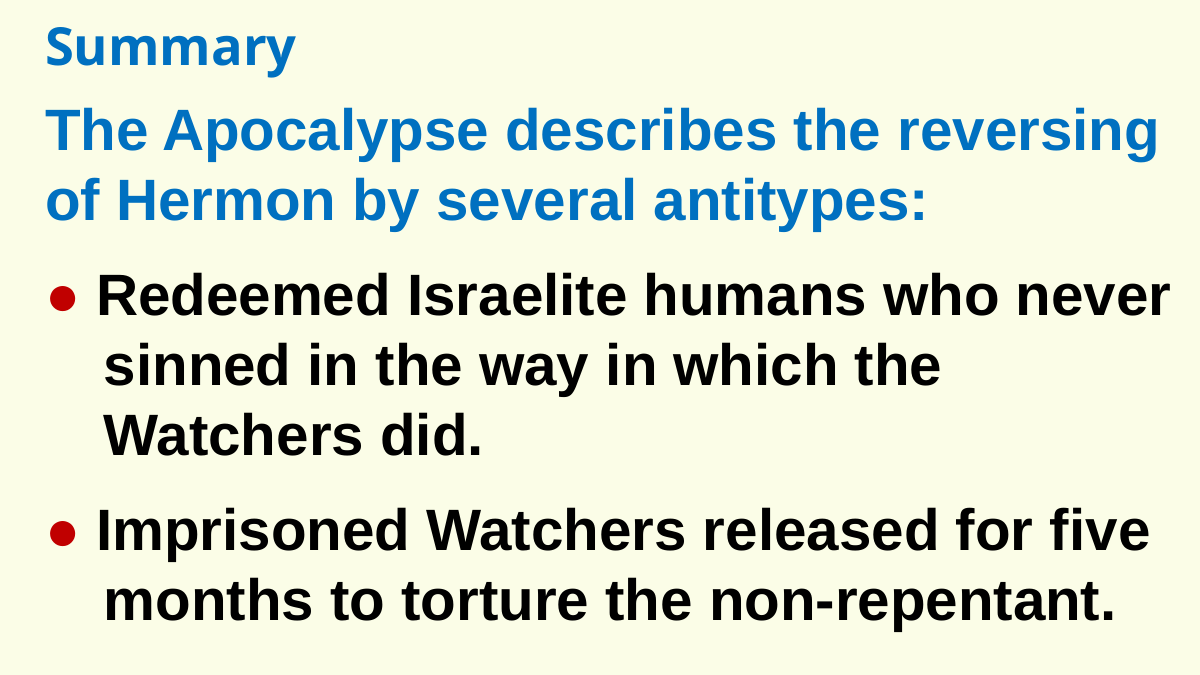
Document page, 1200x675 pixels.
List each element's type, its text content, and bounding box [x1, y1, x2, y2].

text_box The Apocalypse describes the reversing of Hermon by several antitypes: ● Redeemed Israelite humans who never sinned in the way in which the Watchers did. ● Imprisoned Watchers released for five months to torture the non-repentant. [30, 84, 1200, 640]
text_box Summary [30, 5, 1170, 84]
